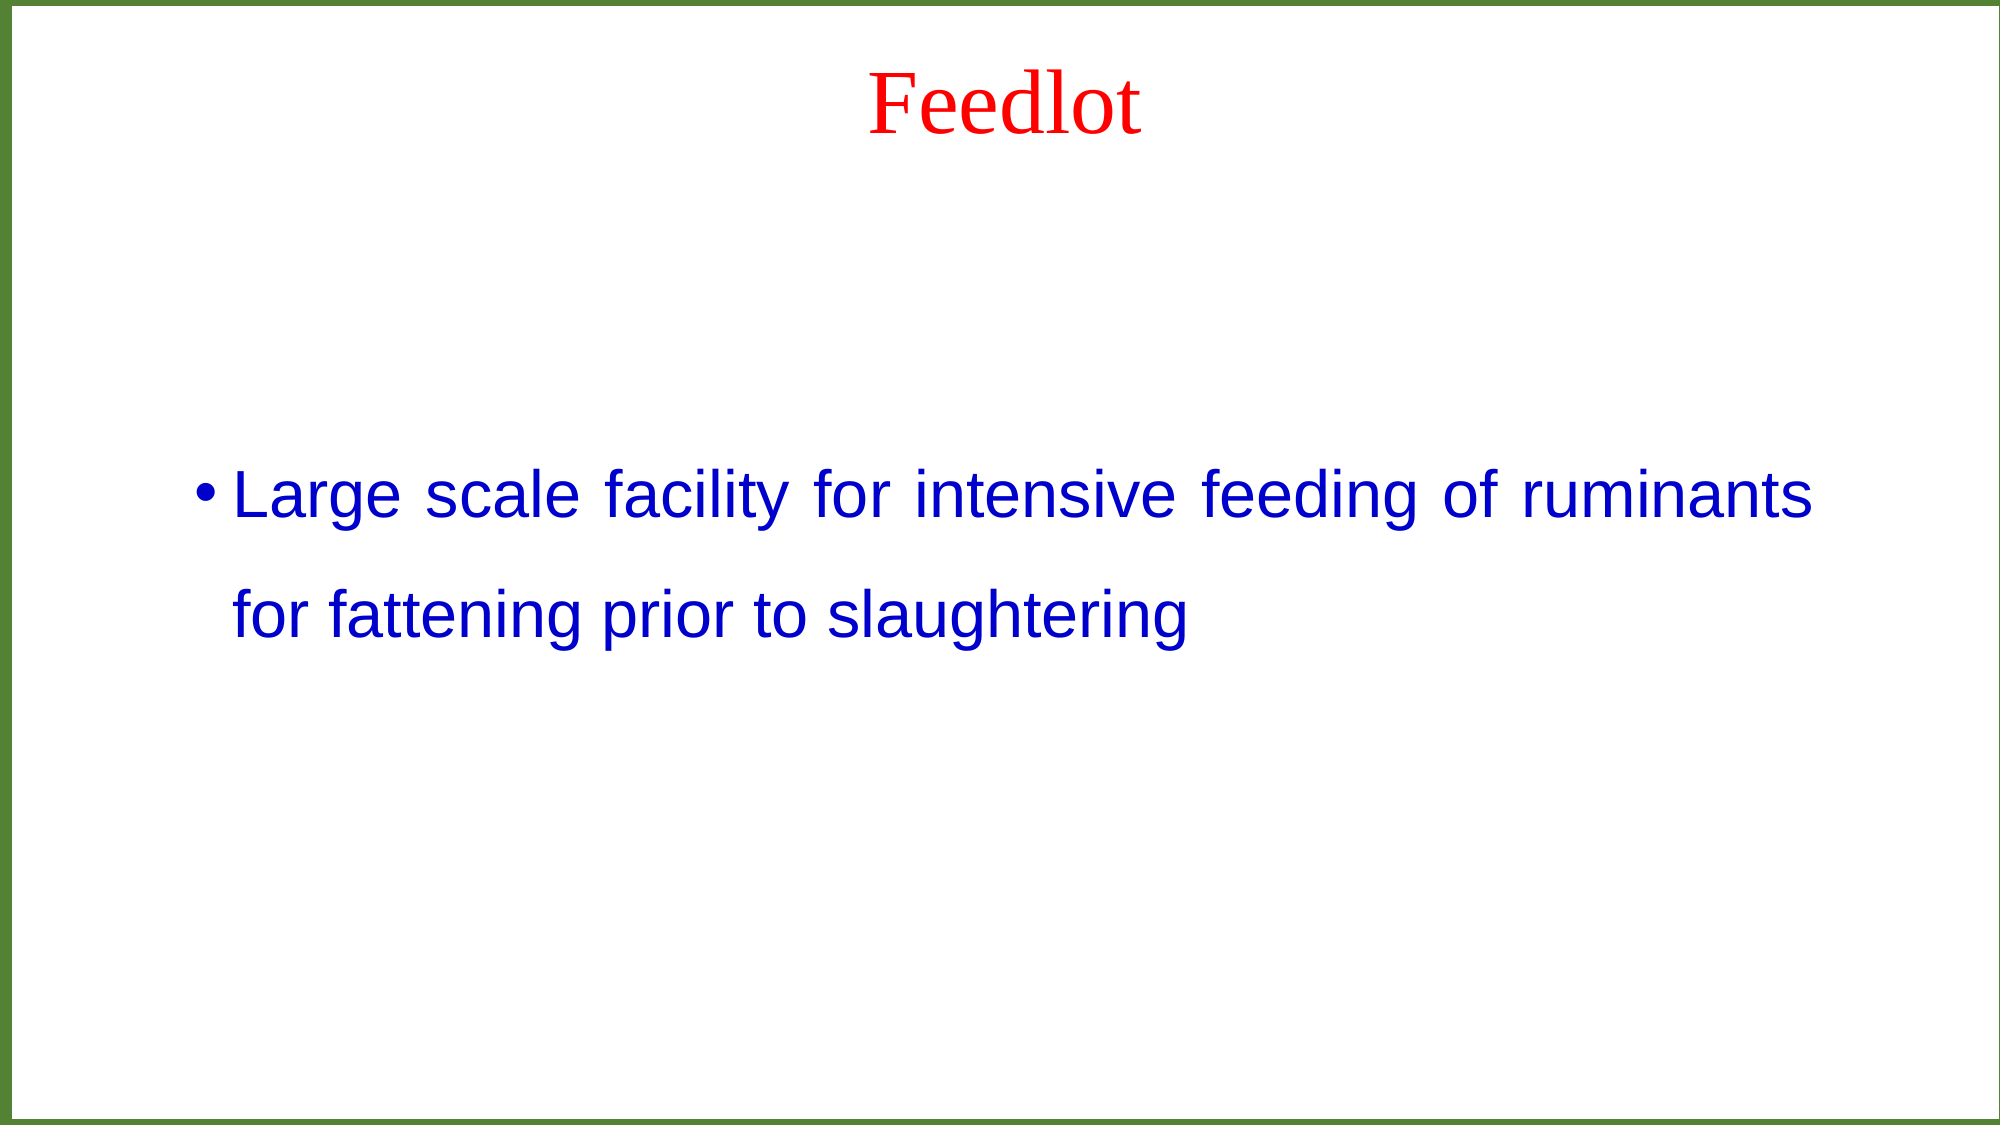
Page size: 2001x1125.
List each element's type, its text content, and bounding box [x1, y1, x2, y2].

text_box Large scale facility for intensive feeding of ruminants for fattening prior to slaughtering [179, 302, 1830, 963]
text_box [5, 0, 2000, 1125]
text_box Feedlot [179, 46, 1830, 285]
